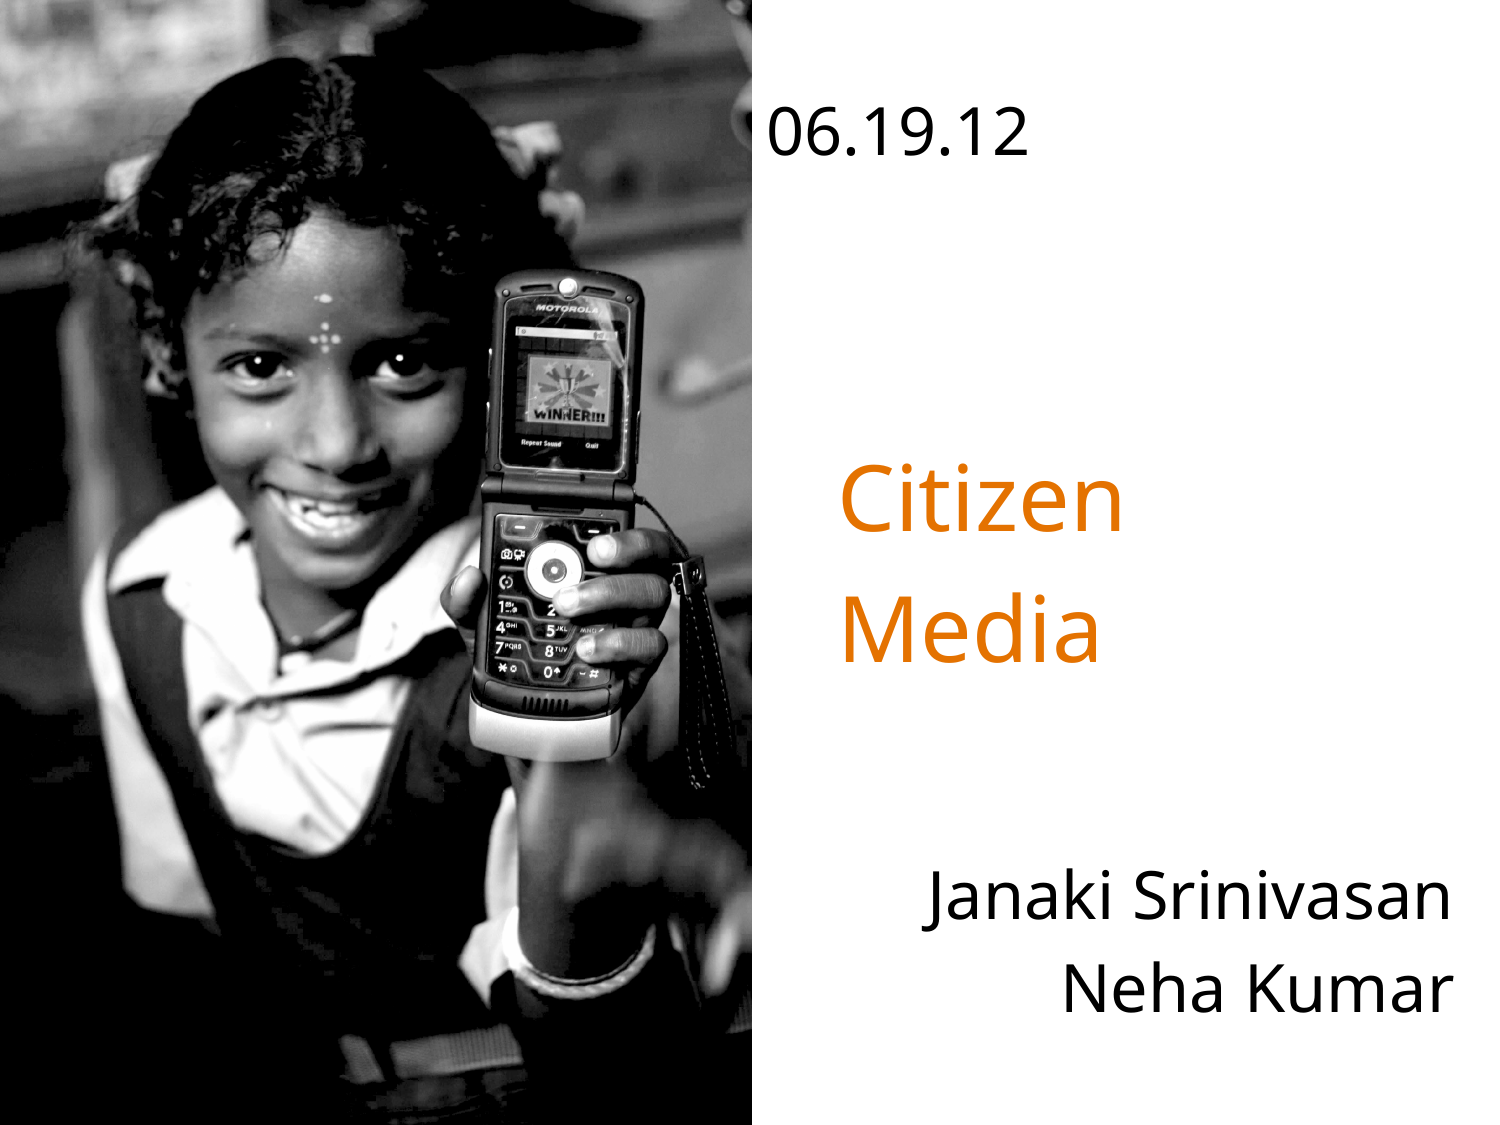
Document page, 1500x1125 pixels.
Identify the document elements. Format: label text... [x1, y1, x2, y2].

picture [0, 0, 752, 1125]
text_box 06.19.12 [756, 81, 1047, 177]
title Citizen Media [822, 258, 1403, 841]
subtitle Janaki Srinivasan Neha Kumar [756, 845, 1470, 1084]
